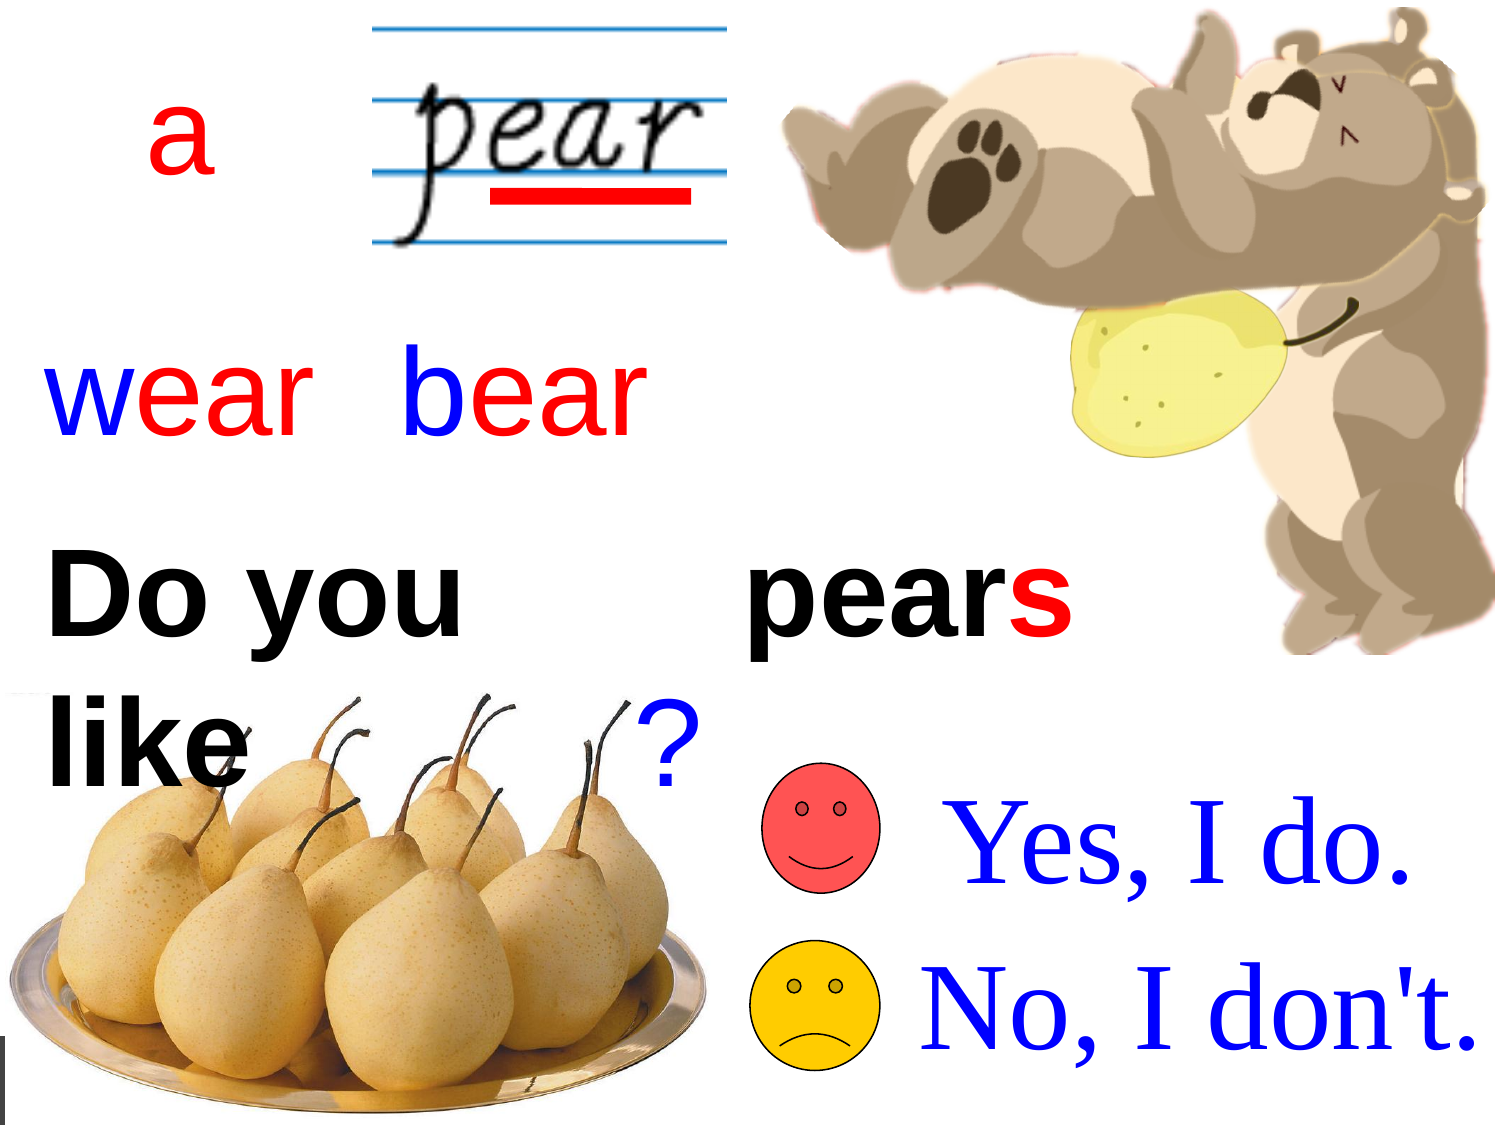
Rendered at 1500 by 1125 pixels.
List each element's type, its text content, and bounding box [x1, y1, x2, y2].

text_box wear [29, 302, 366, 468]
picture [0, 692, 713, 1125]
text_box [749, 940, 880, 1071]
text_box No, I don't. [903, 916, 1500, 1082]
text_box [761, 819, 880, 894]
picture [371, 0, 727, 511]
text_box Yes, I do. [927, 751, 1459, 916]
text_box Do you like ? [29, 503, 1176, 819]
picture [746, 0, 1500, 655]
text_box a [5, 42, 355, 208]
